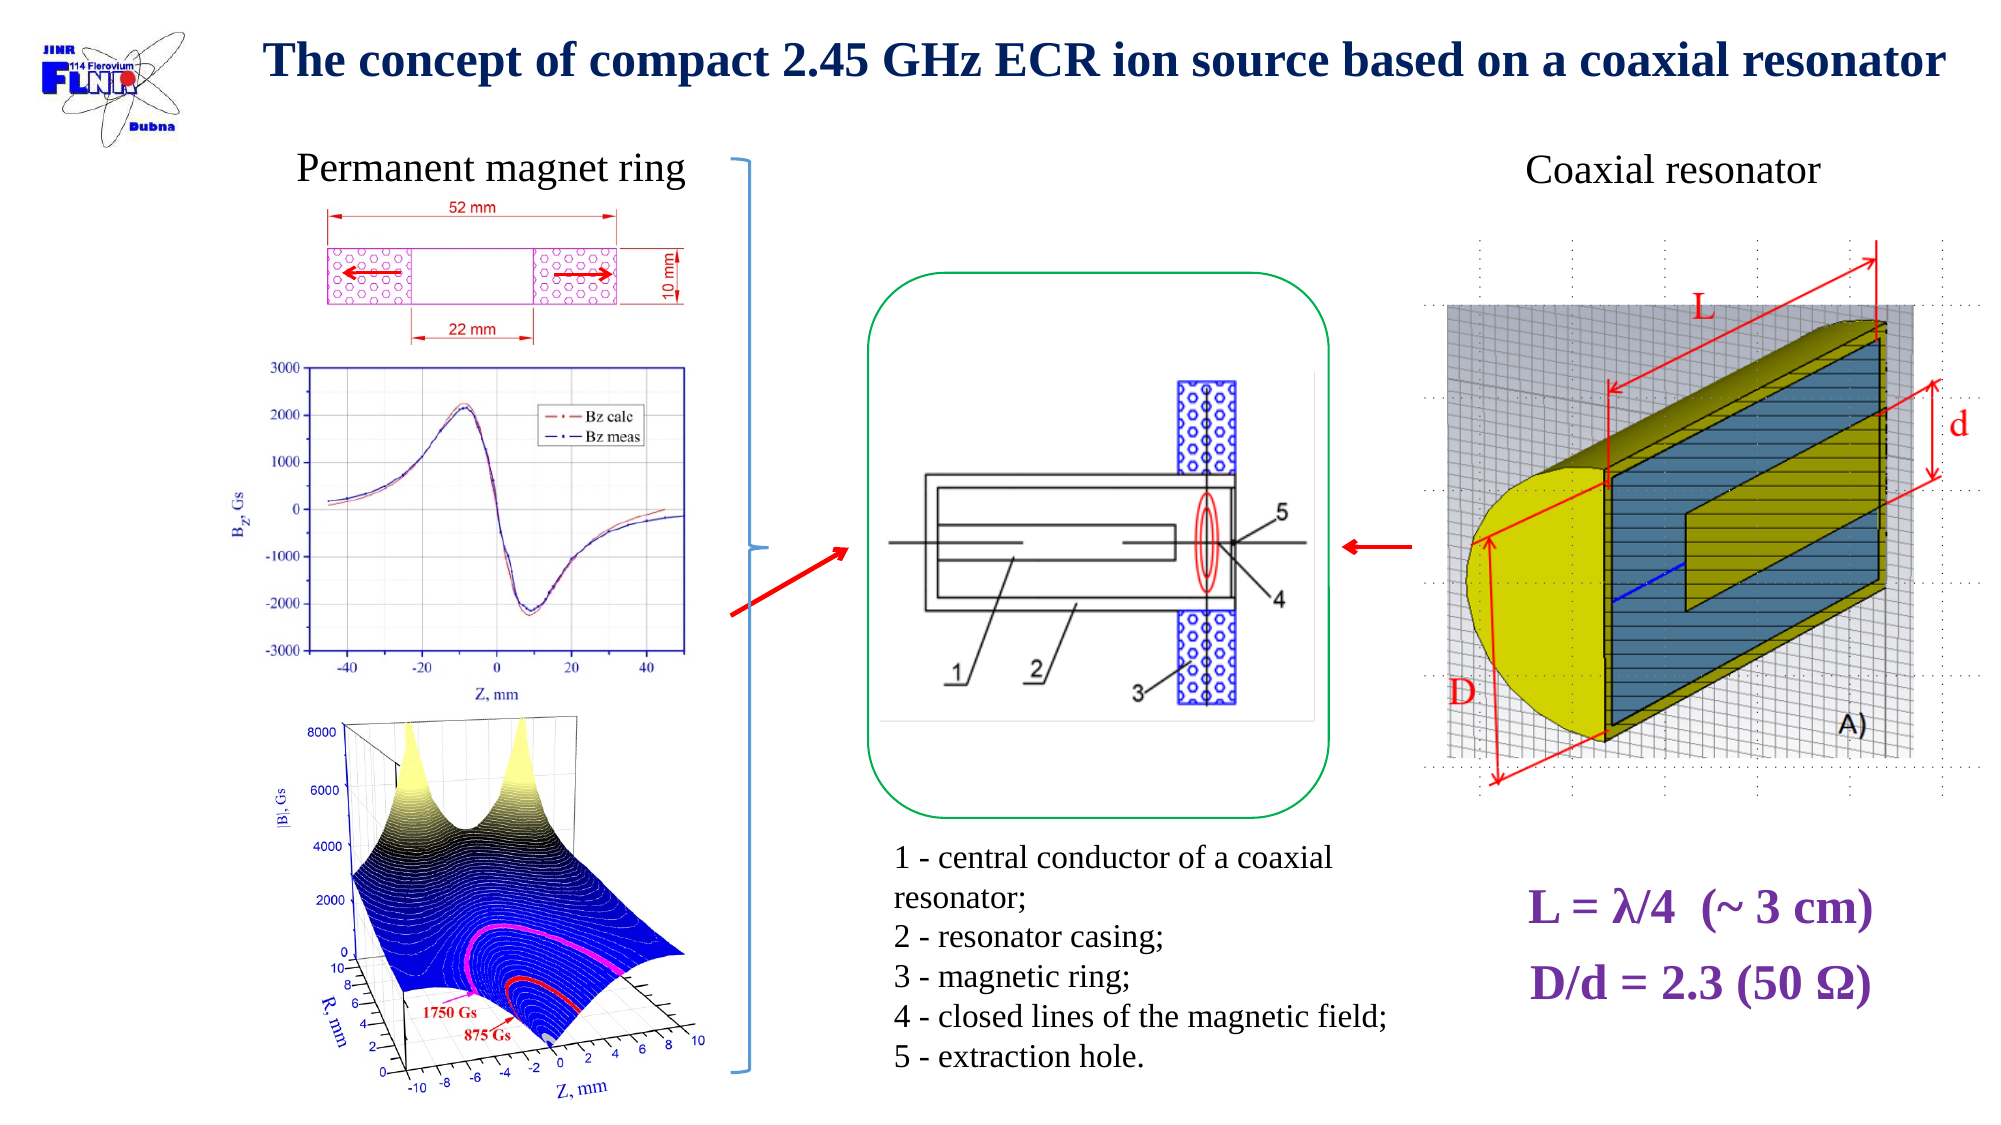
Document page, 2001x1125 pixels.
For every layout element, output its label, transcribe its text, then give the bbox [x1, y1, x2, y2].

text_box 1 - central conductor of a coaxial resonator; 2 - resonator casing; 3 - magnetic ring; 4 - closed lines of the magnetic field; 5 - extraction hole. [879, 827, 1423, 1082]
text_box D/d = 2.3 (50 Ω) [1494, 941, 1909, 1017]
text_box [867, 271, 1330, 819]
picture [225, 352, 713, 1101]
picture [880, 371, 1316, 723]
picture [327, 193, 685, 345]
text_box The concept of compact 2.45 GHz ECR ion source based on a coaxial resonator [211, 18, 2000, 94]
text_box L = λ/4 (~ 3 cm) [1442, 866, 1960, 941]
text_box [730, 158, 769, 1074]
text_box Coaxial resonator [1484, 134, 1863, 200]
text_box Permanent magnet ring [239, 131, 744, 197]
picture [1417, 237, 1985, 798]
picture [21, 11, 211, 165]
